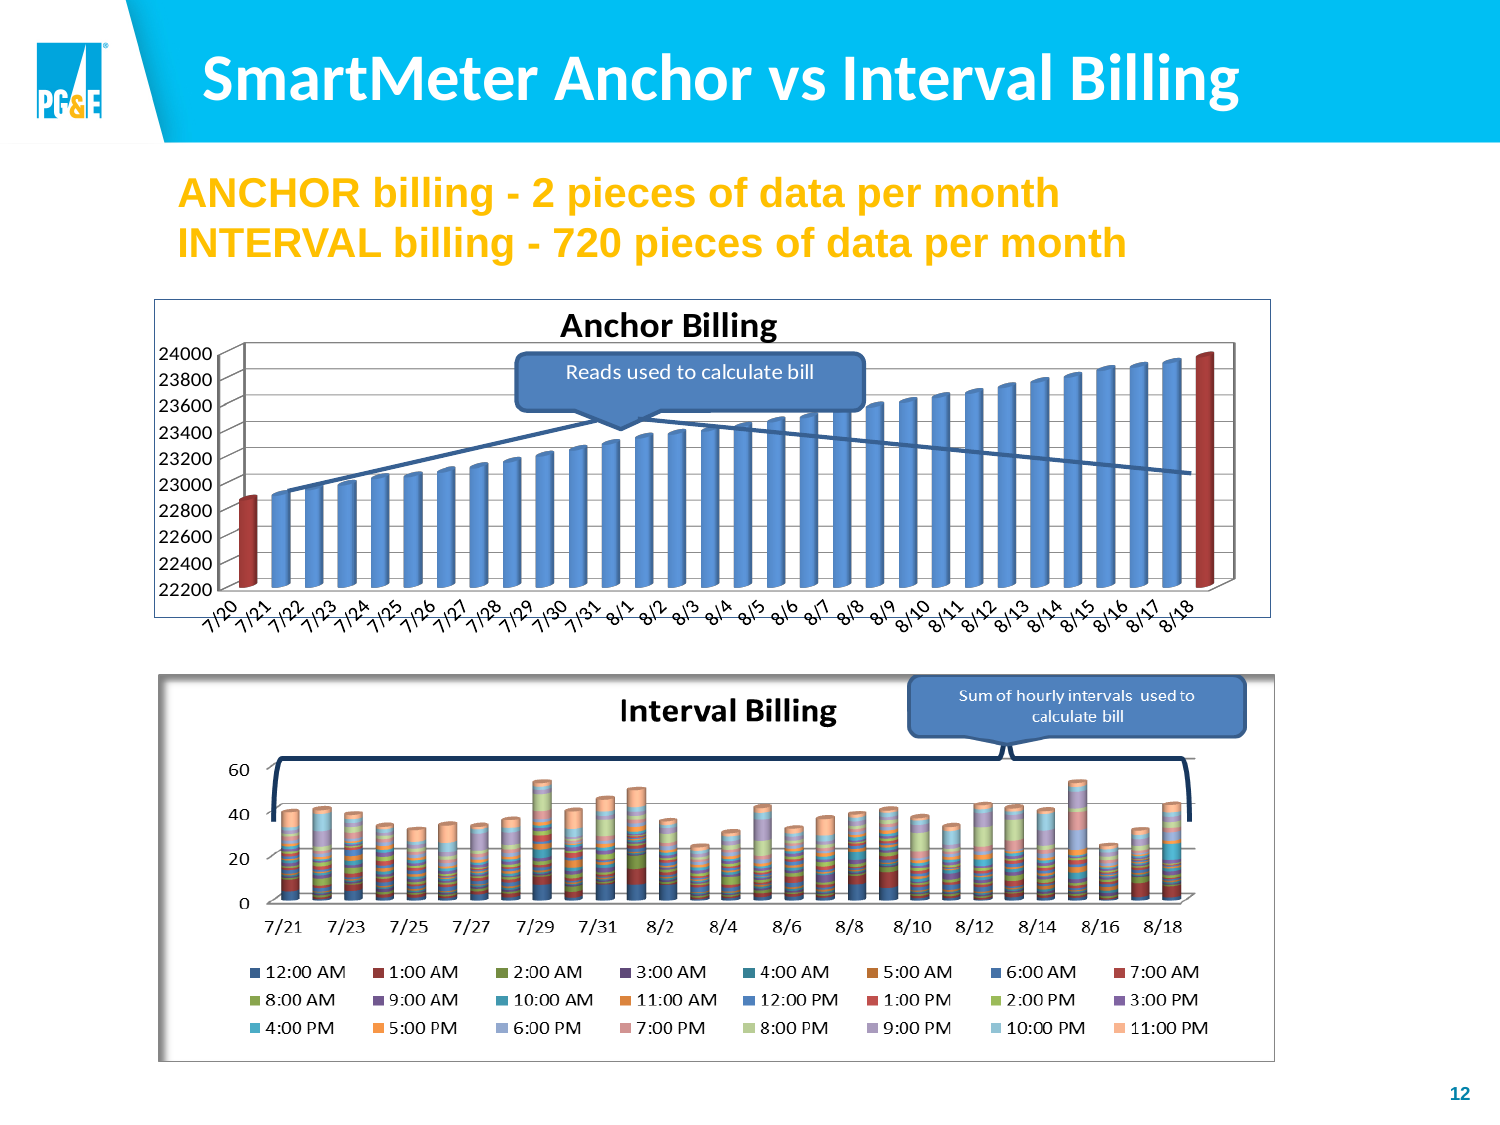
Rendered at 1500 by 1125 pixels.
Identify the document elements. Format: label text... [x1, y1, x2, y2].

chart [154, 299, 1271, 638]
text_box ANCHOR billing - 2 pieces of data per month INTERVAL billing - 720 pieces of data per month [162, 158, 1350, 274]
picture [158, 674, 1276, 1063]
text_box 12 [1145, 1084, 1471, 1105]
text_box SmartMeter Anchor vs Interval Billing [187, 26, 1449, 122]
picture [0, 0, 1500, 148]
